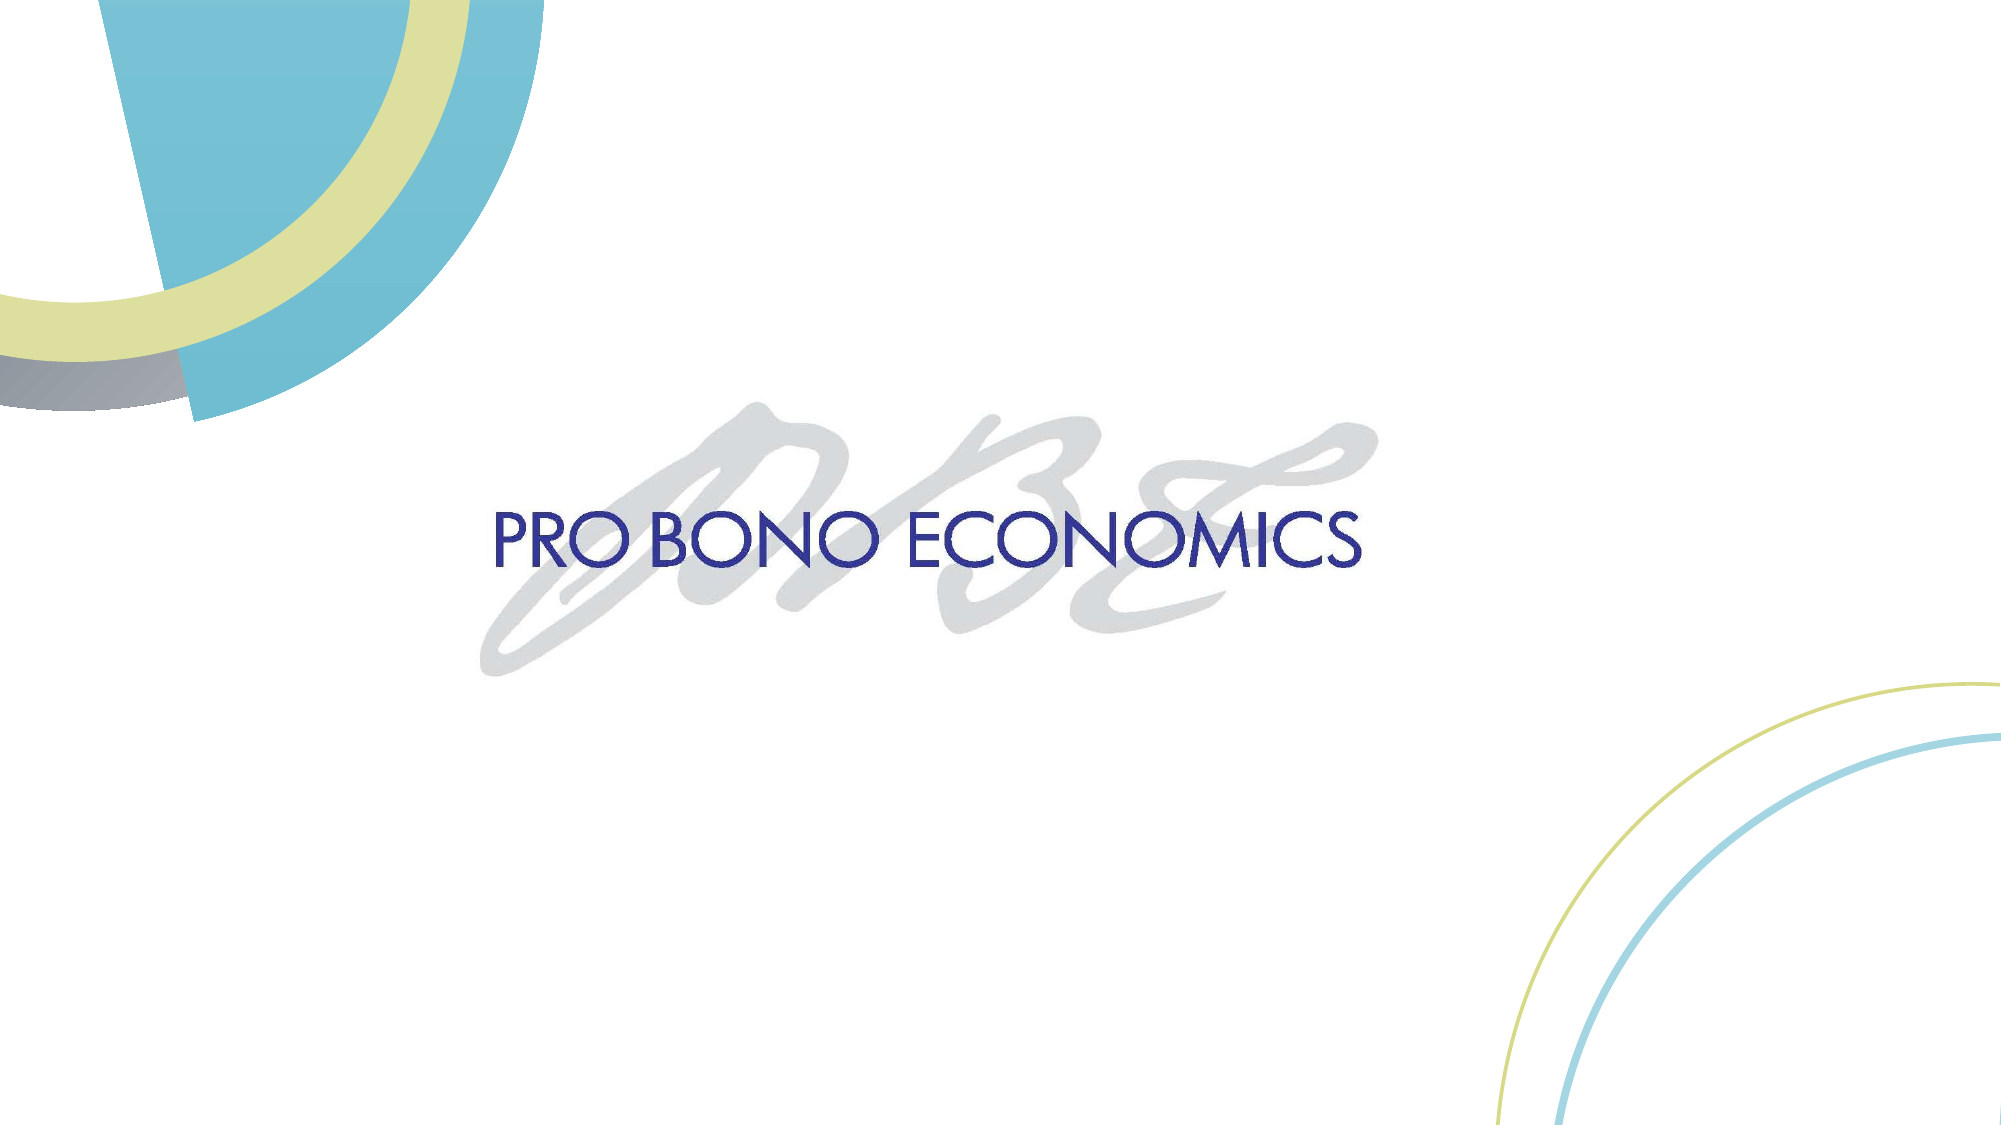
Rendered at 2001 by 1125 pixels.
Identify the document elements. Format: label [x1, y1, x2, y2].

picture [466, 390, 1396, 729]
